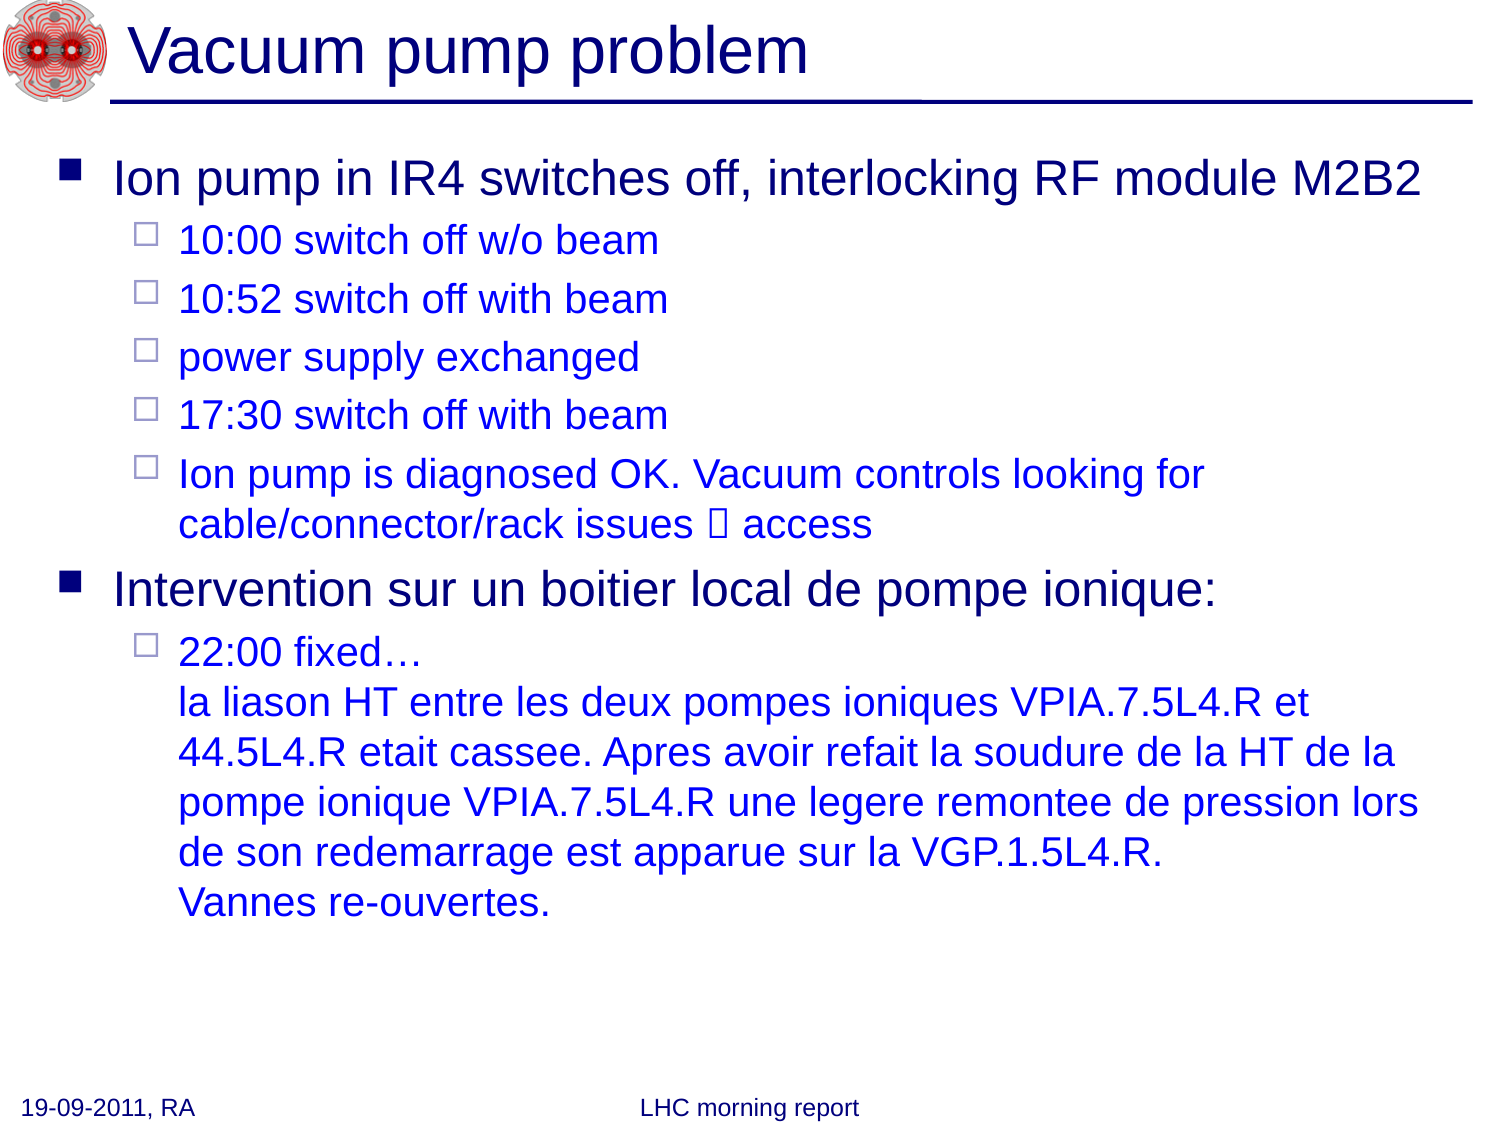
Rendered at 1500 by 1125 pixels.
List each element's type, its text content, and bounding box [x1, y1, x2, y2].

title Vacuum pump problem [111, 3, 1463, 91]
footer LHC morning report [512, 1087, 988, 1125]
picture [0, 0, 108, 103]
list Ion pump in IR4 switches off, interlocking RF module M2B2 10:00 switch off w/o beam 10:52 switch off with beam power supply exchanged 17:30 switch off with beam Ion pump is diagnosed OK. Vacuum controls looking for cable/connector/rack issues  access Intervention sur un boitier local de pompe ionique: 22:00 fixed… la liason HT entre les deux pompes ioniques VPIA.7.5L4.R et 44.5L4.R etait cassee. Apres avoir refait la soudure de la HT de la pompe ionique VPIA.7.5L4.R une legere remontee de pression lors de son redemarrage est apparue sur la VGP.1.5L4.R. Vannes re-ouvertes. [40, 137, 1459, 977]
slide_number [5, 1085, 356, 1125]
